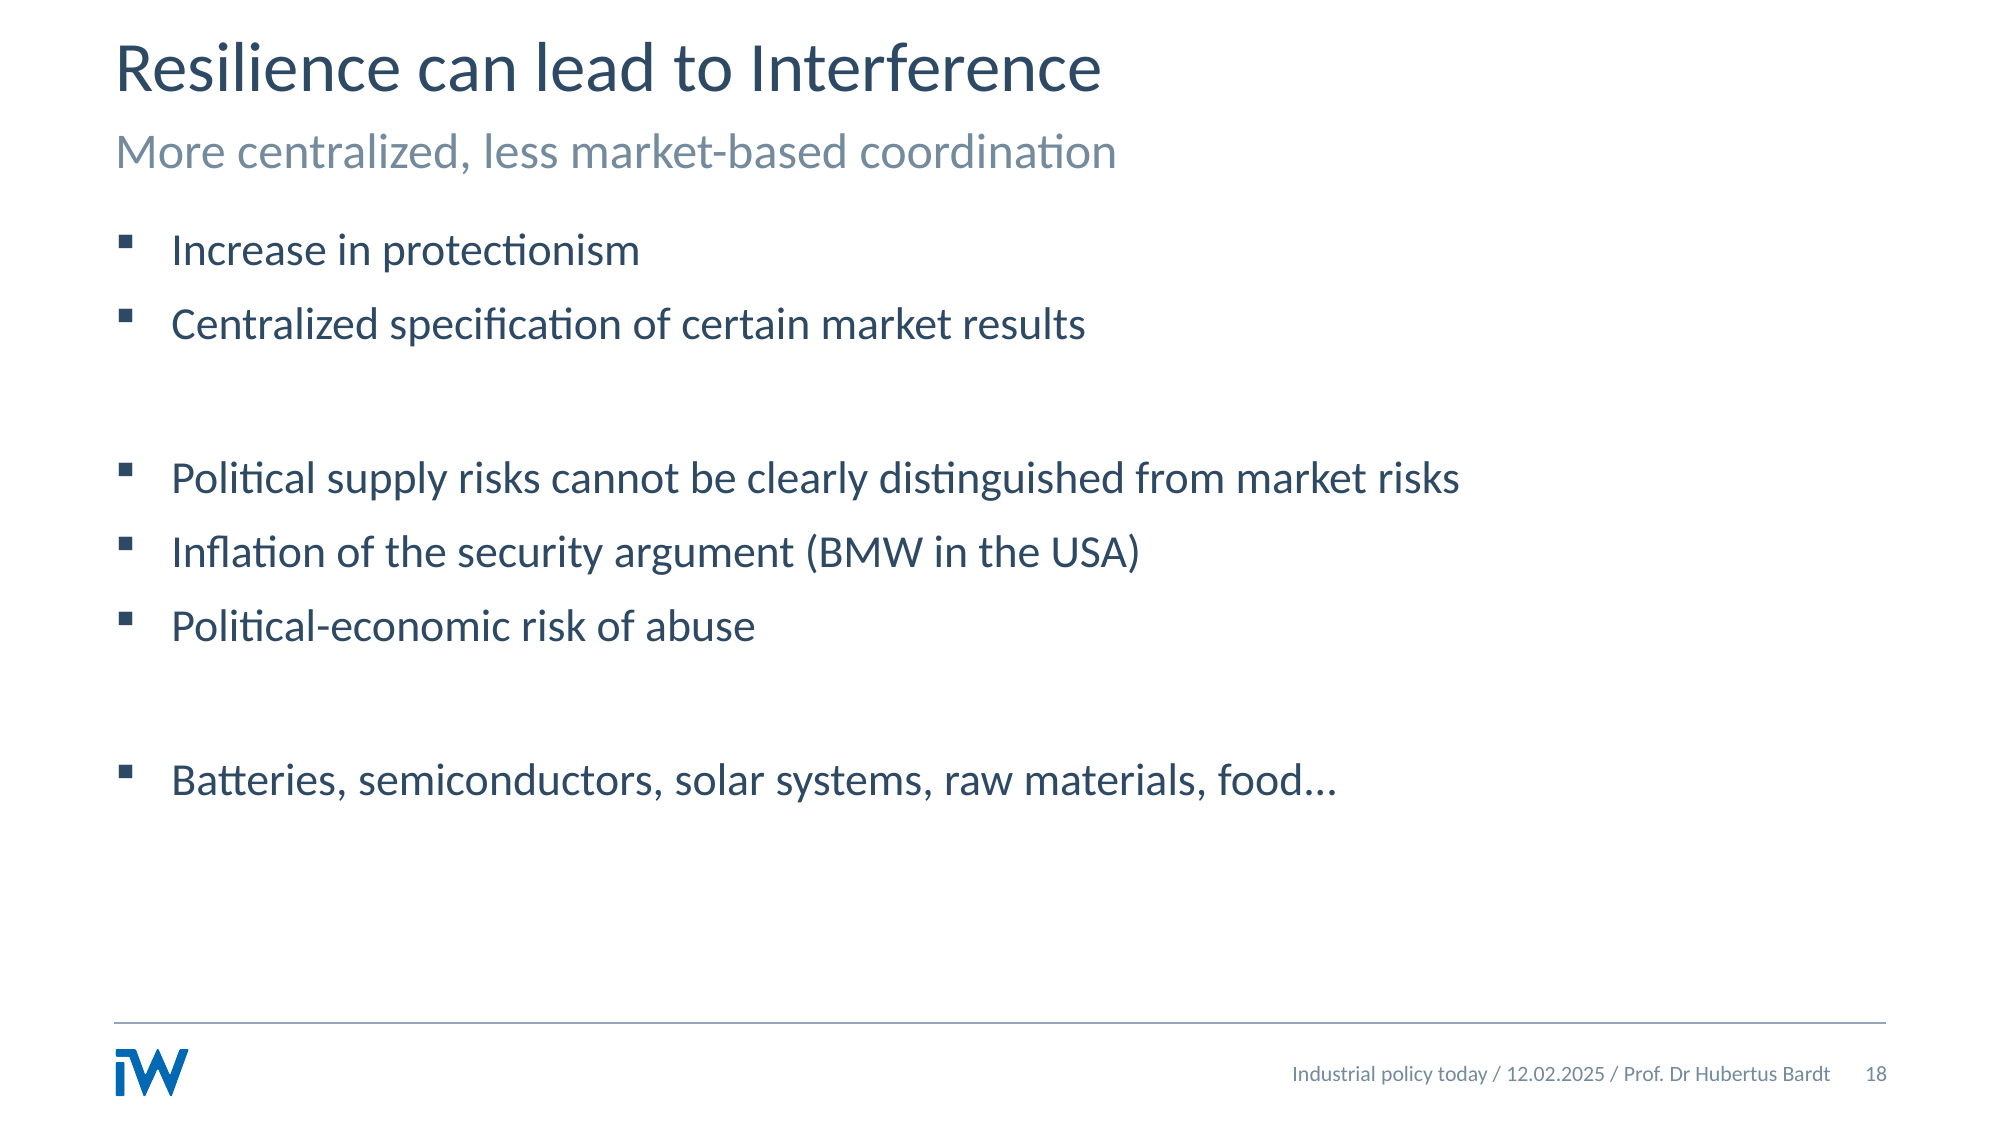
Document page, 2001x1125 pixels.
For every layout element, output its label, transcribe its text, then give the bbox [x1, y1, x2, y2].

footer Industrial policy today / 12.02.2025 / Prof. Dr Hubertus Bardt [905, 1042, 1831, 1103]
title Resilience can lead to Interference [115, 30, 1886, 126]
list Increase in protectionism Centralized specification of certain market results Political supply risks cannot be clearly distinguished from market risks Inflation of the security argument (BMW in the USA) Political-economic risk of abuse Batteries, semiconductors, solar systems, raw materials, food... [115, 225, 1887, 959]
list More centralized, less market-based coordination [115, 126, 1886, 185]
slide_number 18 [1831, 1042, 1888, 1103]
picture [80, 1013, 224, 1125]
